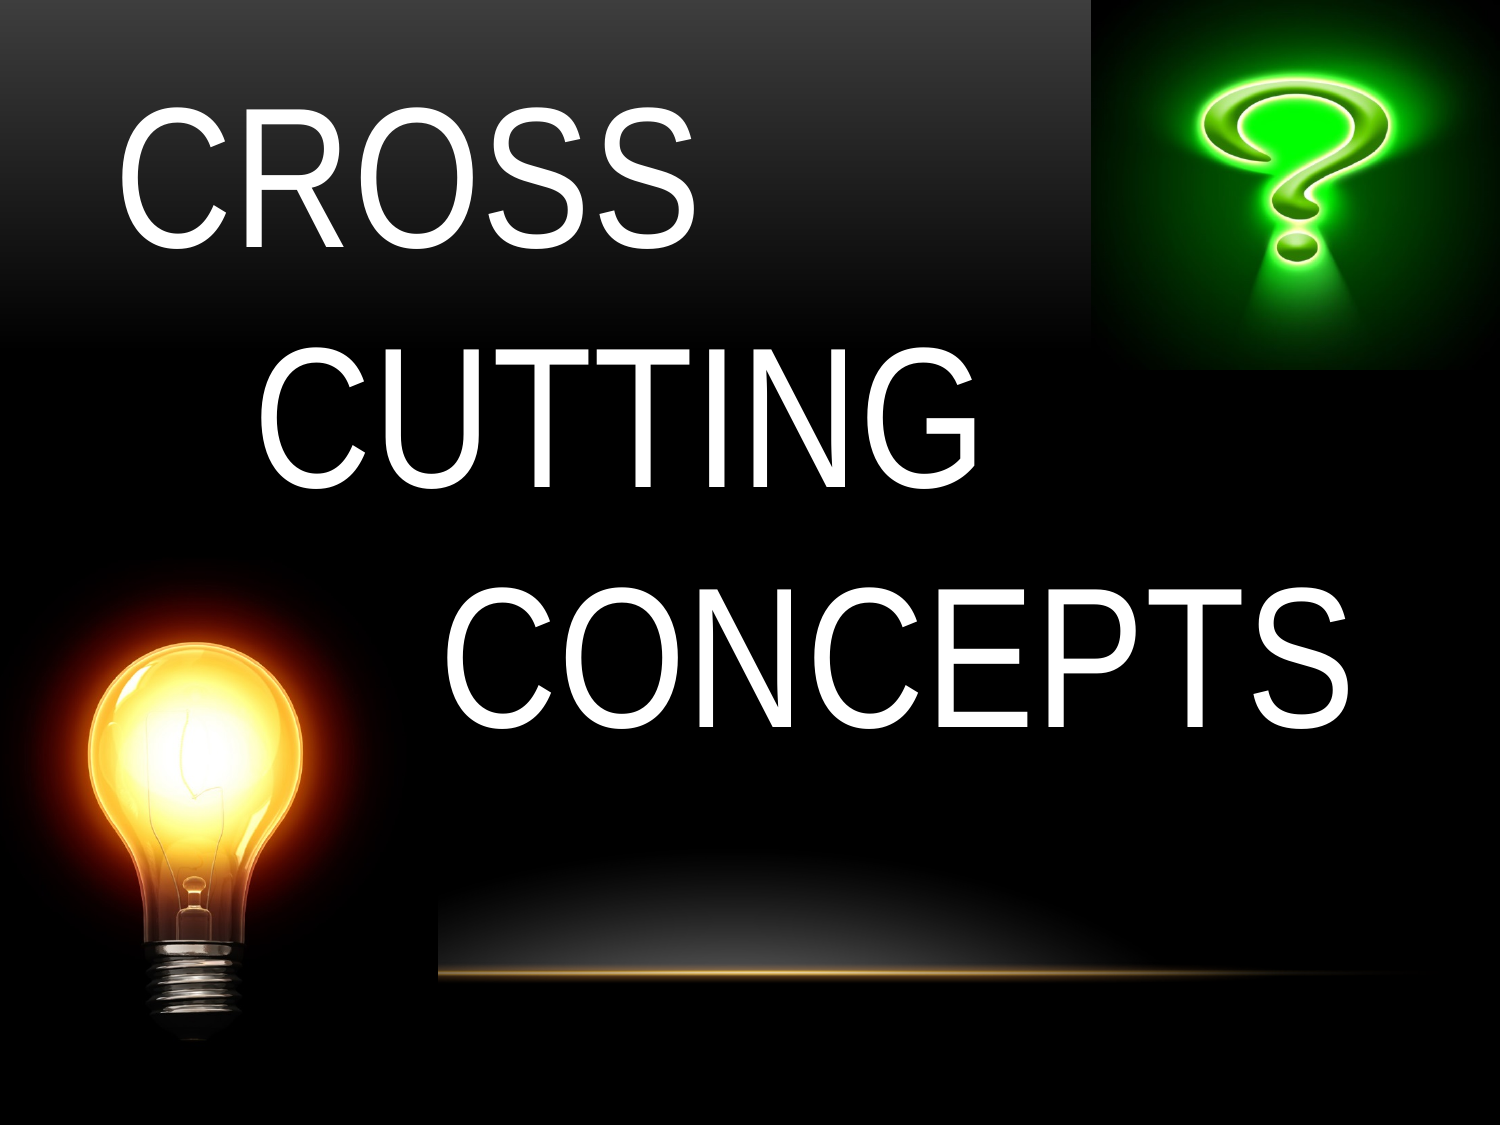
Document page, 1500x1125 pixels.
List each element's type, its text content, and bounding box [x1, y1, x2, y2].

title CROSS CUTTING CONCEPTs [99, 12, 1400, 775]
picture [0, 0, 1500, 1125]
